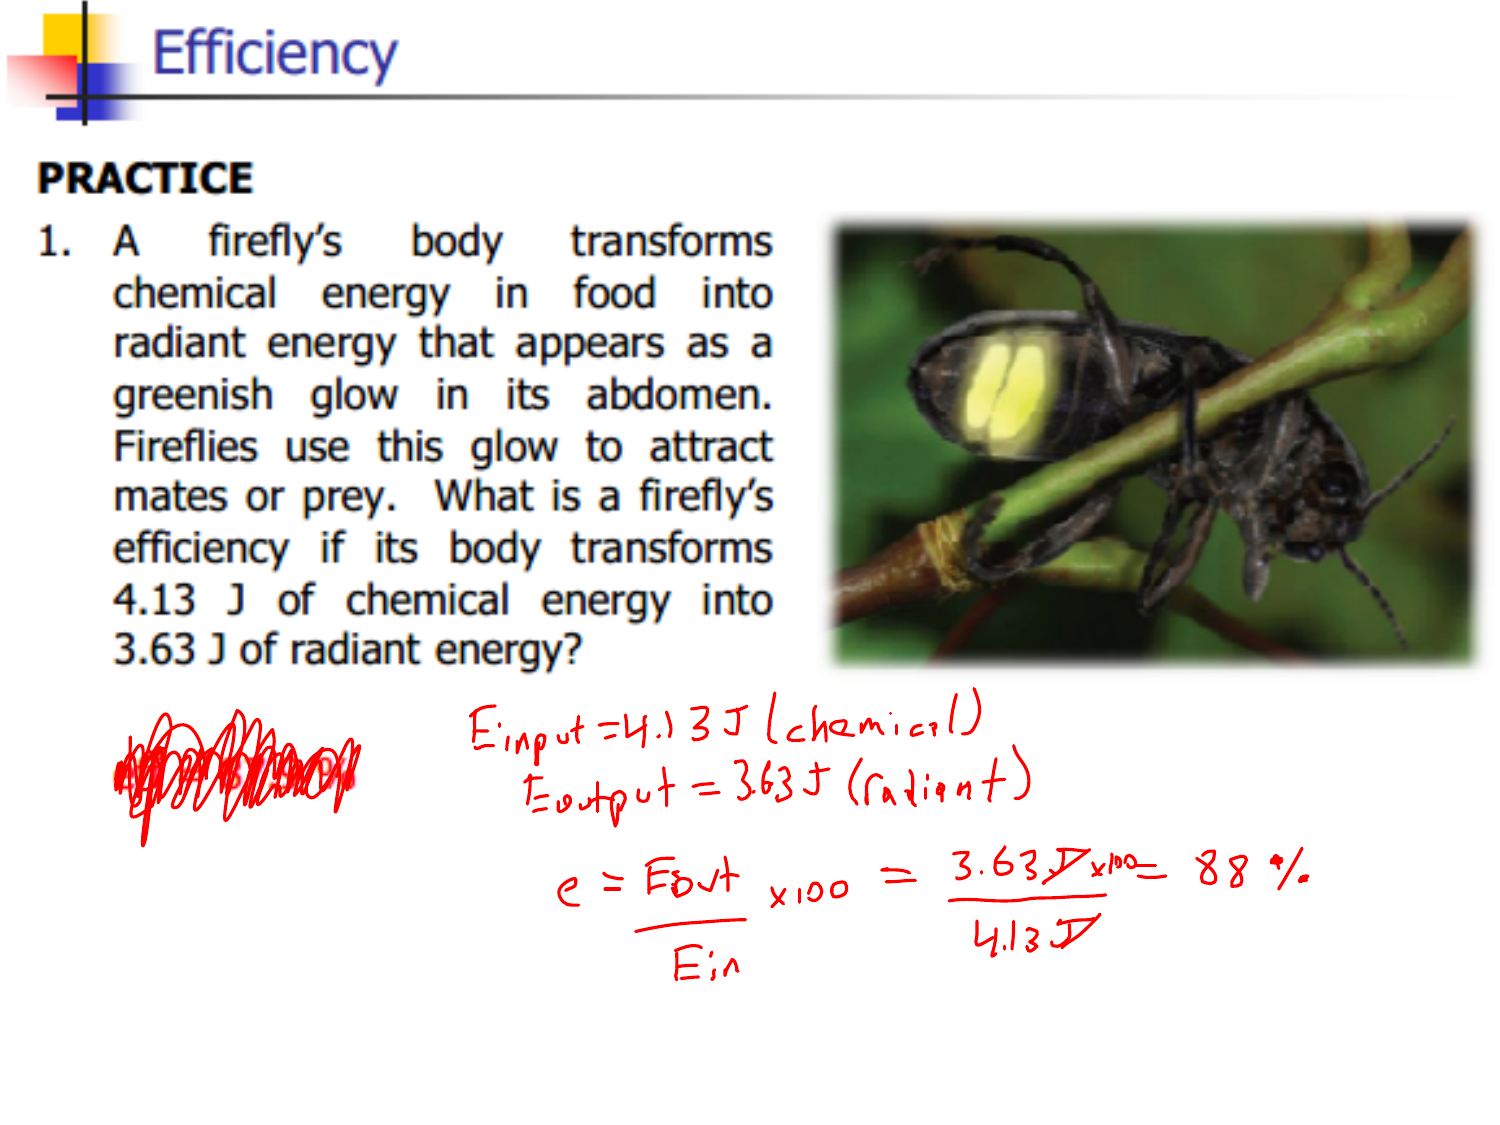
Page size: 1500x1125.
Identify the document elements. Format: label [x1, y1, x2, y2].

picture [175, 795, 182, 805]
picture [233, 714, 243, 755]
picture [260, 735, 272, 752]
picture [143, 776, 149, 788]
picture [308, 764, 319, 796]
picture [227, 756, 248, 813]
picture [243, 723, 258, 761]
picture [260, 763, 276, 800]
picture [340, 744, 351, 786]
picture [151, 770, 225, 813]
picture [183, 779, 187, 791]
picture [255, 749, 270, 792]
picture [184, 760, 188, 773]
picture [197, 755, 219, 806]
picture [614, 794, 623, 813]
picture [280, 761, 289, 792]
picture [135, 748, 141, 776]
picture [216, 734, 226, 754]
picture [167, 727, 199, 757]
picture [133, 792, 146, 813]
picture [154, 763, 158, 780]
picture [163, 755, 179, 792]
picture [188, 752, 196, 765]
picture [320, 752, 335, 784]
picture [599, 800, 610, 813]
picture [284, 747, 290, 757]
picture [234, 772, 337, 813]
picture [0, 0, 1500, 813]
picture [223, 731, 232, 762]
picture [151, 716, 169, 750]
